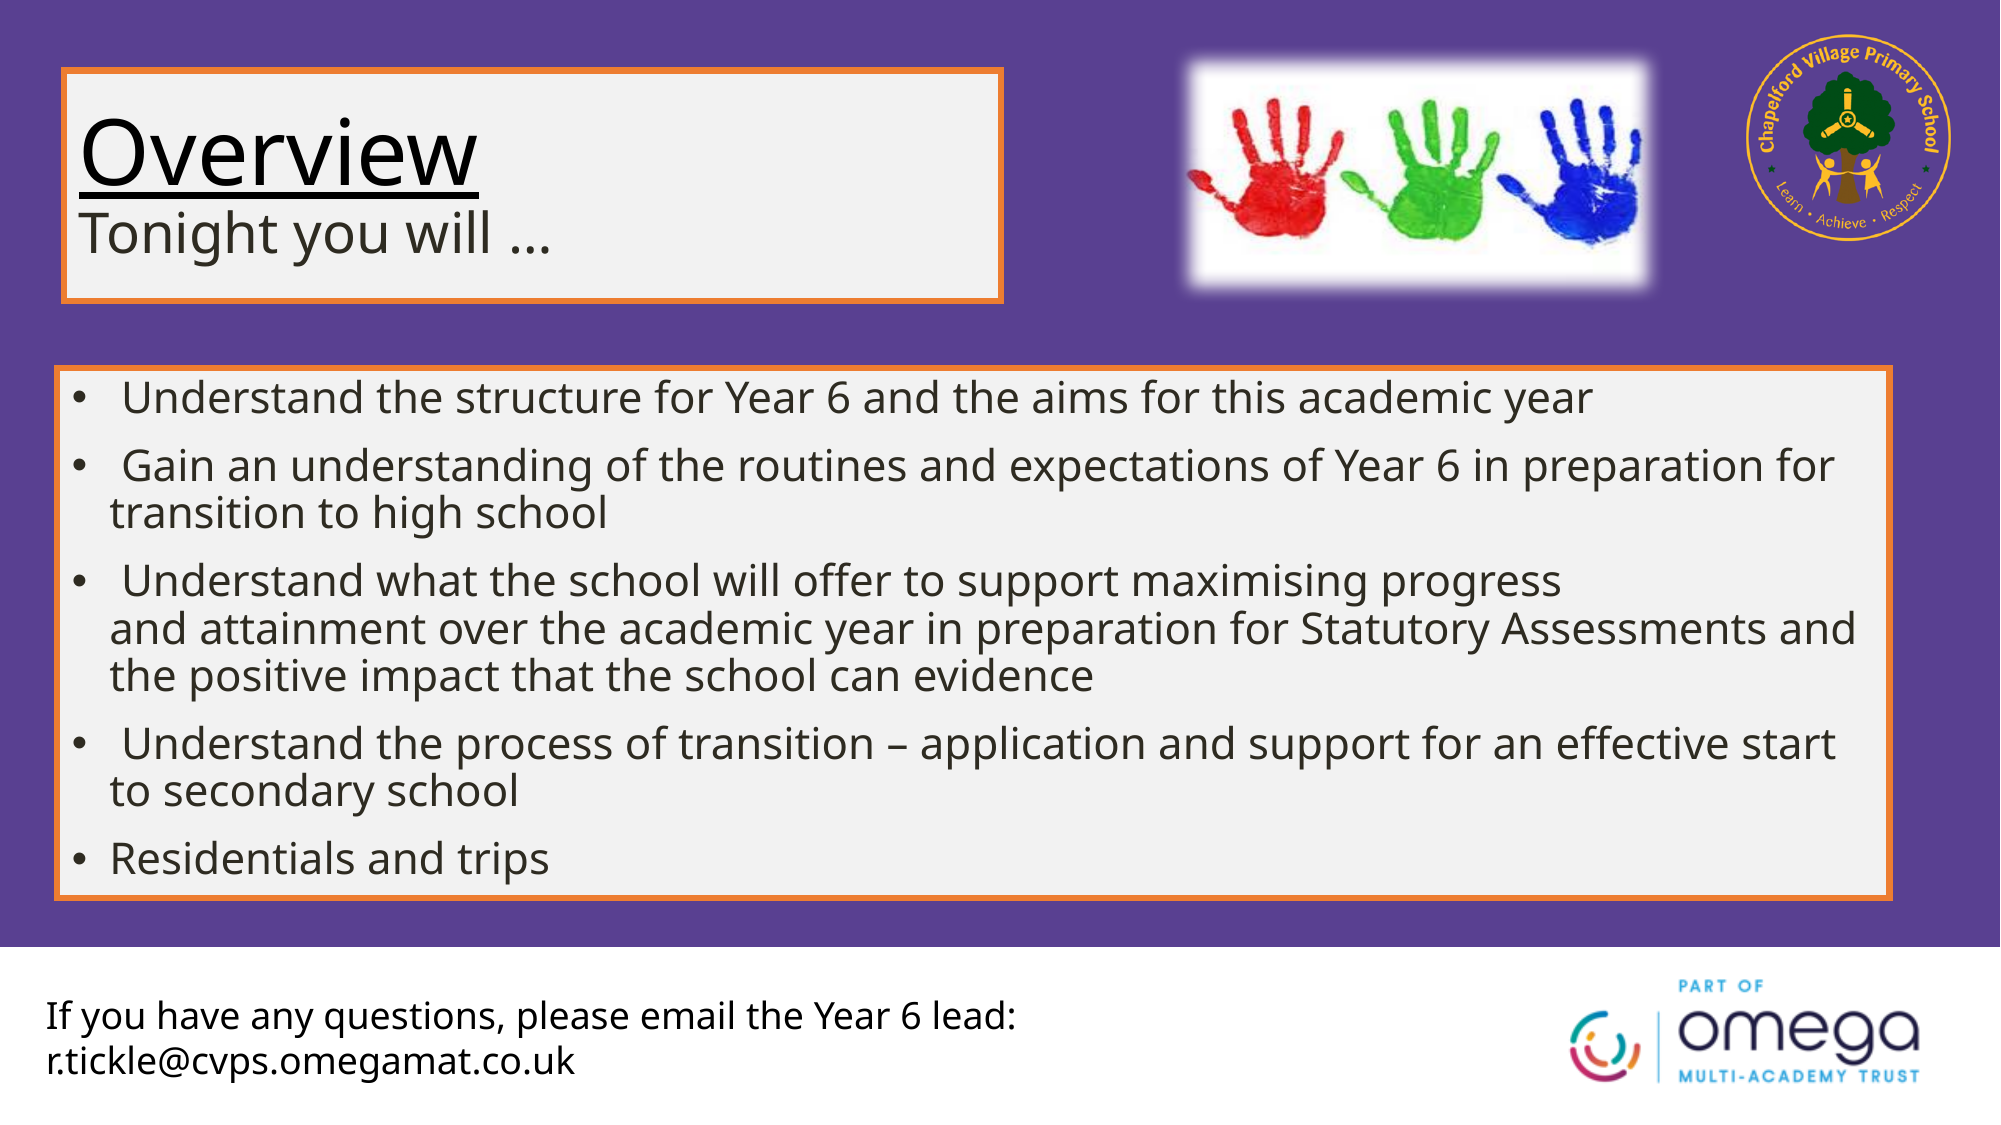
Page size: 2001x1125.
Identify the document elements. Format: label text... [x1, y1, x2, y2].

picture [1544, 964, 1954, 1101]
text_box [0, 947, 2000, 1125]
title Overview Tonight you will …​ [63, 70, 1002, 301]
picture [1721, 30, 1969, 245]
text_box If you have any questions, please email the Year 6 lead: r.tickle@cvps.omegamat.co.uk [23, 984, 1290, 1125]
text_box Understand the structure for Year 6 and the aims for this academic year​ Gain an understanding of the routines and expectations of Year 6 in preparation for transition to high school​ Understand what the school will offer to support maximising progress and attainment over the academic year in preparation for Statutory Assessments and the positive impact that the school can evidence​ Understand the process of transition – application and support for an effective start to secondary school​ Residentials and trips [57, 368, 1890, 898]
picture [1171, 43, 1666, 305]
